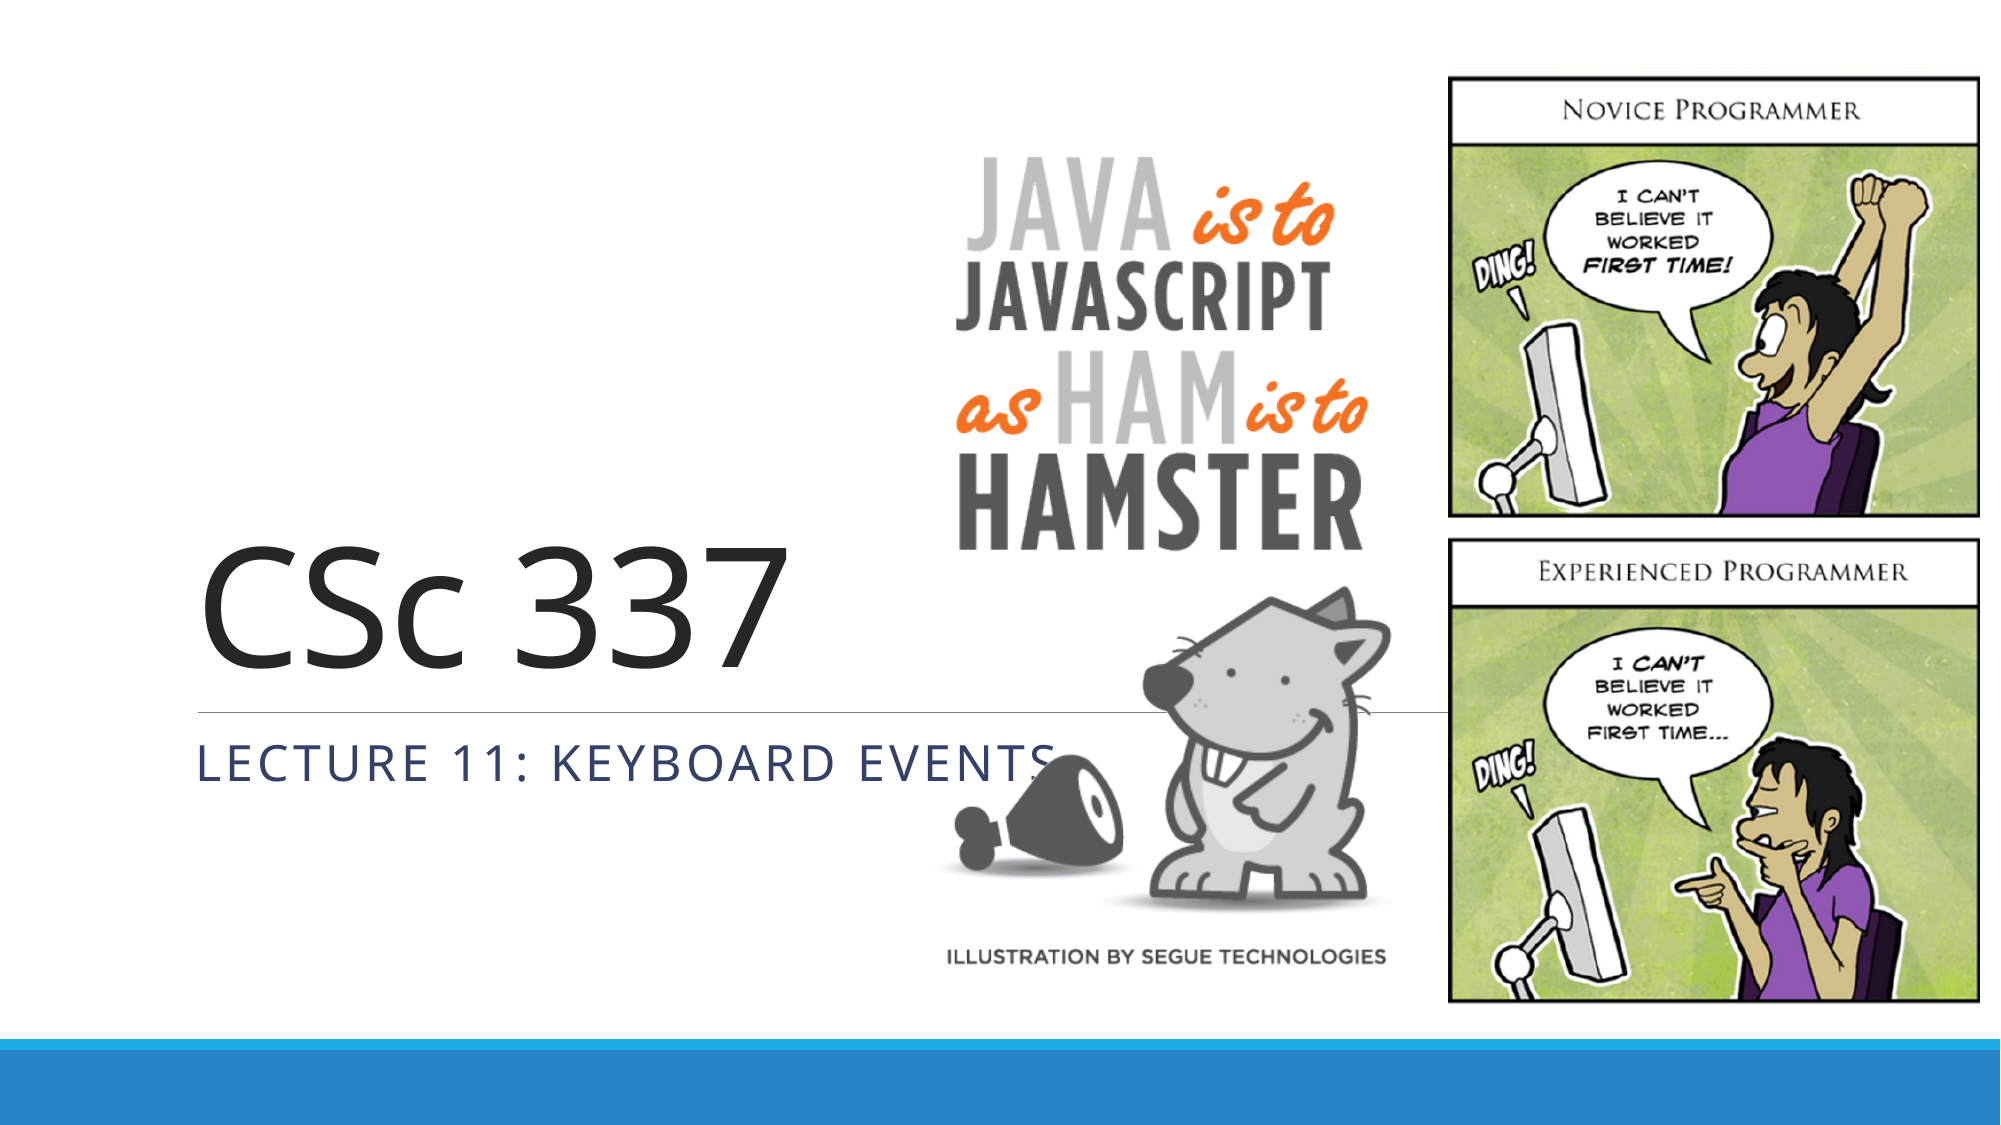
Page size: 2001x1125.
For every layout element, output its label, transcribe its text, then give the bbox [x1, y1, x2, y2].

title CSc 337 [180, 124, 874, 710]
subtitle Lecture 11: Keyboard Events [180, 730, 874, 919]
picture [877, 67, 1981, 1008]
